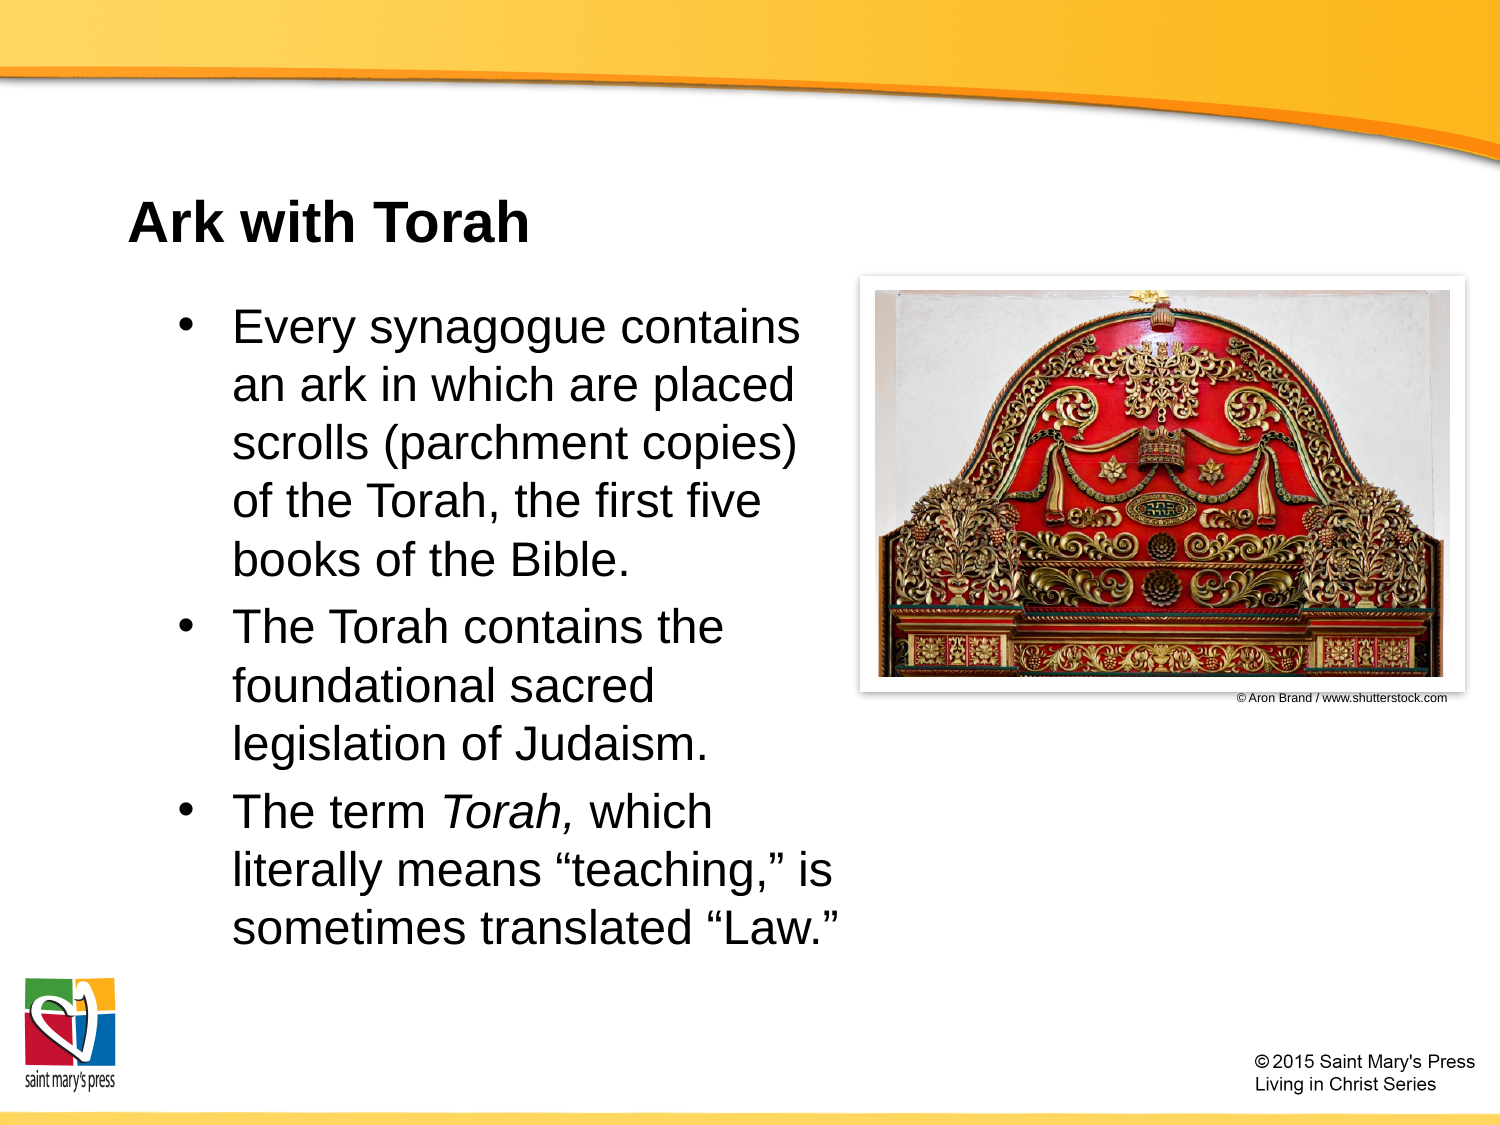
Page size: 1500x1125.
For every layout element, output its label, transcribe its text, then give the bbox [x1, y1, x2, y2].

picture [0, 0, 1500, 1125]
title Ark with Torah [112, 174, 1500, 263]
list Every synagogue contains an ark in which are placed scrolls (parchment copies) of the Torah, the first five books of the Bible. The Torah contains the foundational sacred legislation of Judaism. The term Torah, which literally means “teaching,” is sometimes translated “Law.” [162, 287, 863, 1005]
text_box © Aron Brand / www.shutterstock.com [1024, 682, 1463, 713]
